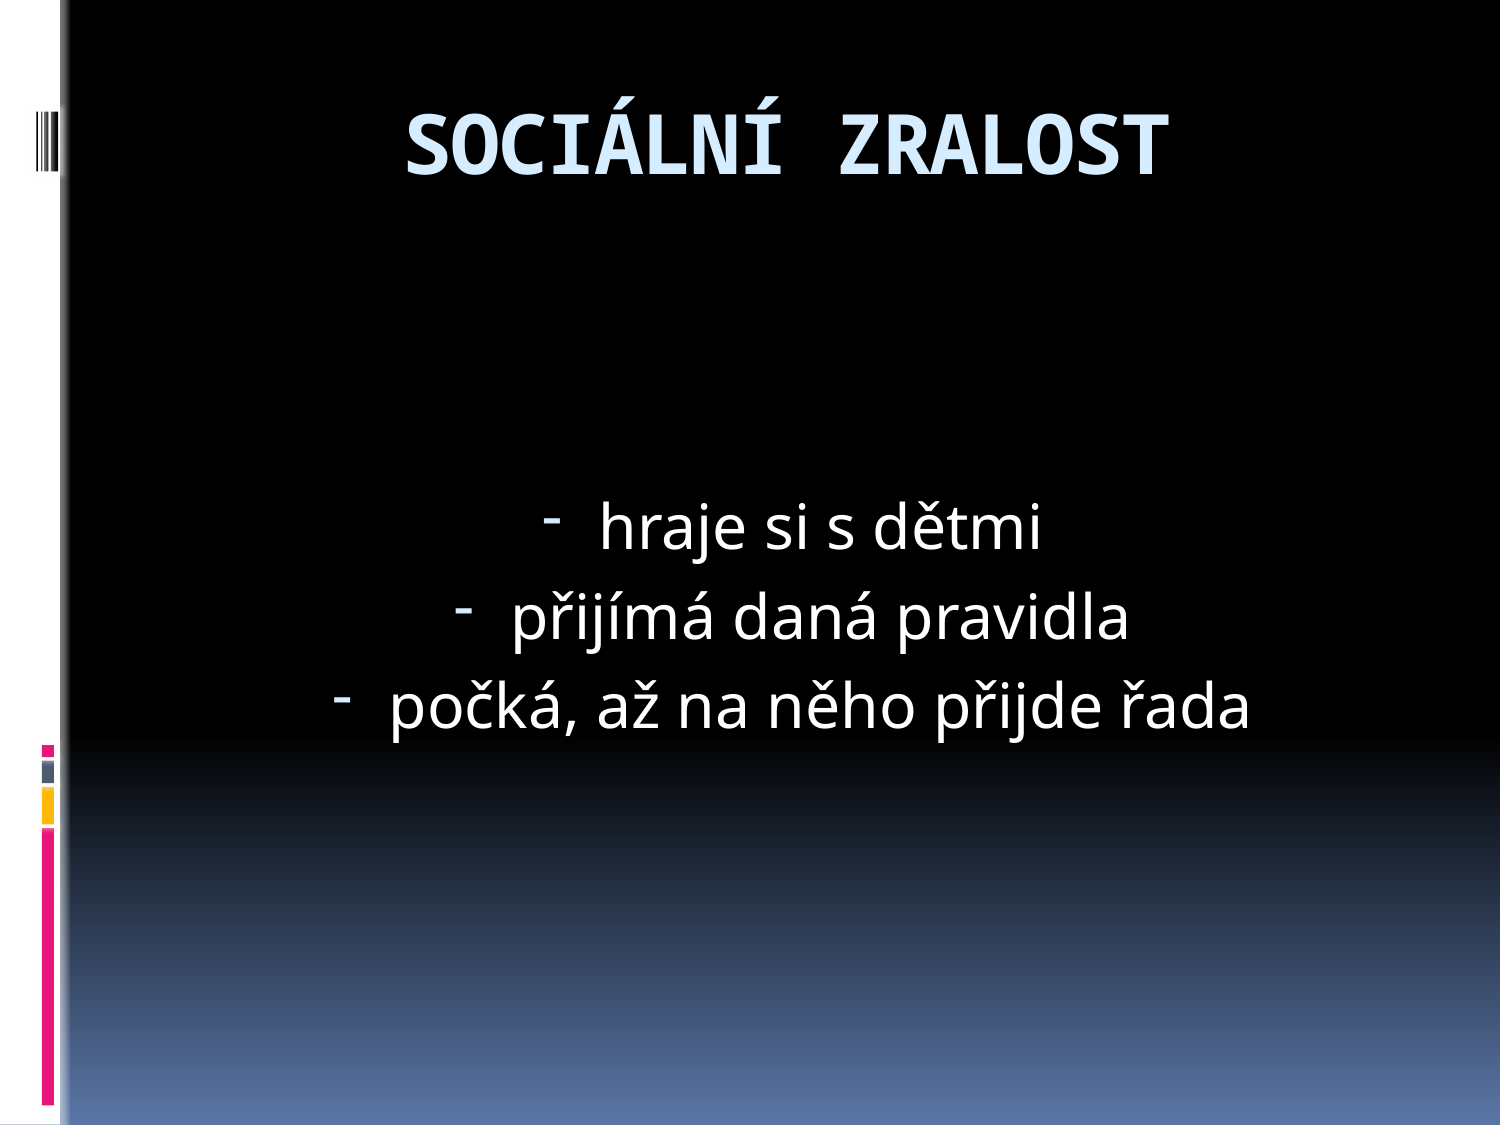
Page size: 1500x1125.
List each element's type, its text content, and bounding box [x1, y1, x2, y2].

title SOCIÁLNÍ ZRALOST [150, 83, 1425, 234]
list hraje si s dětmi přijímá daná pravidla počká, až na něho přijde řada [150, 479, 1425, 1043]
